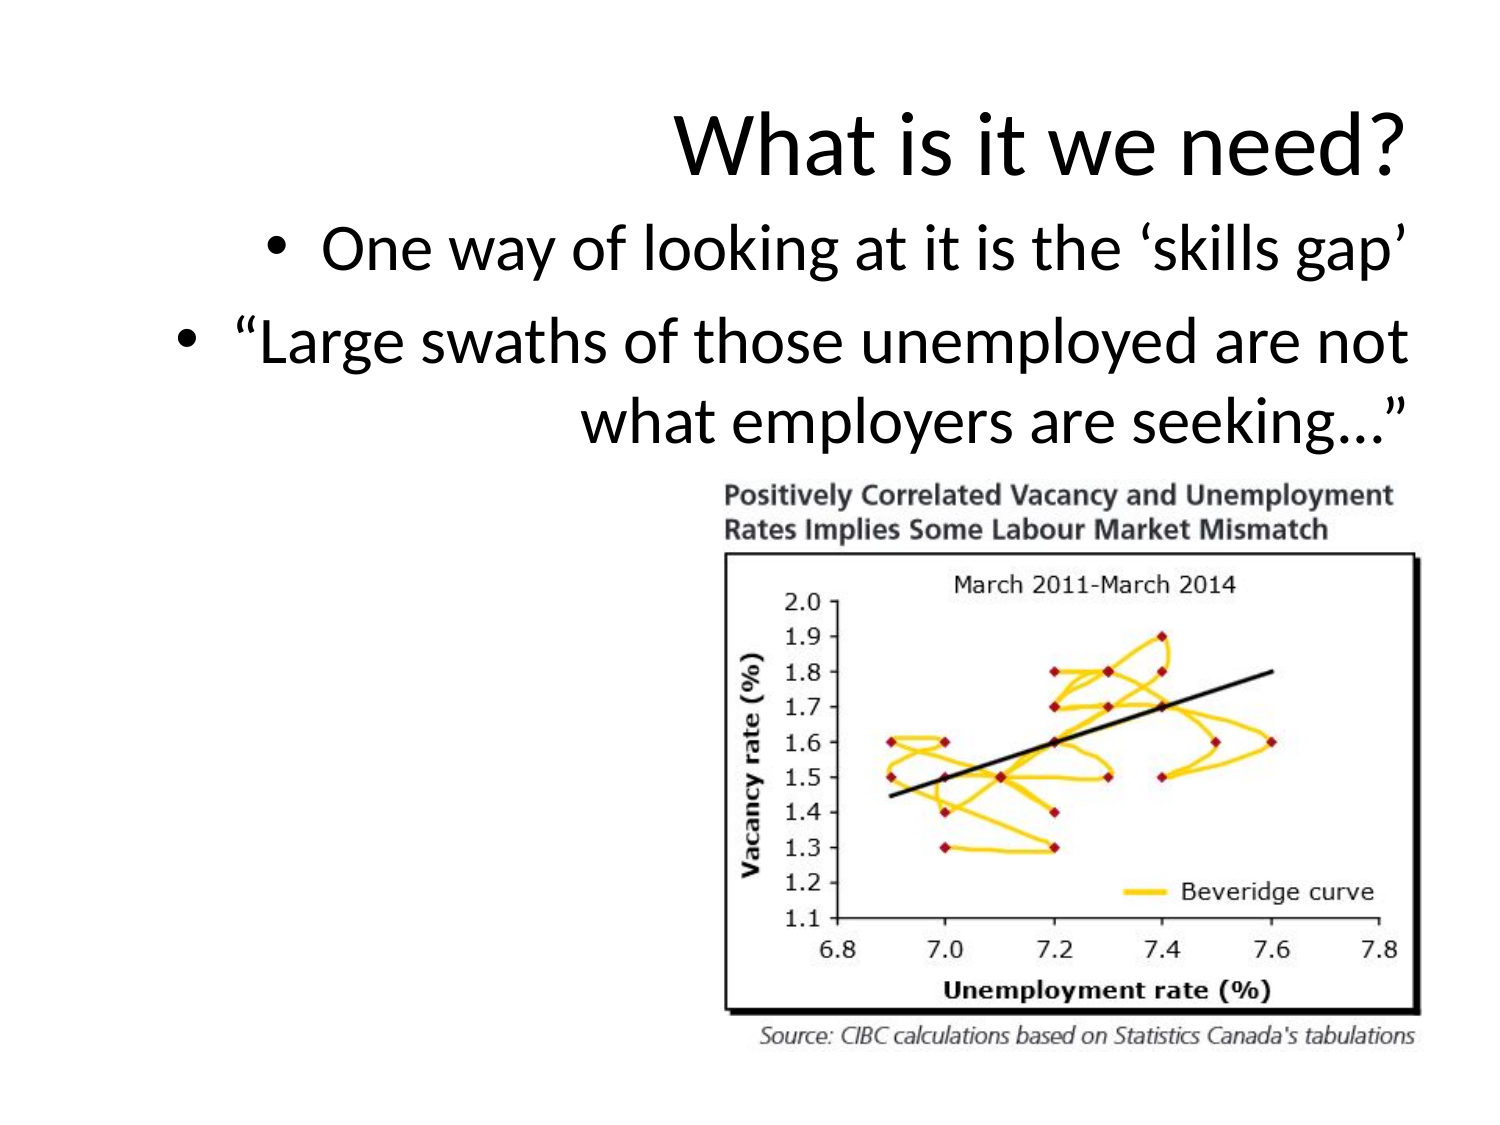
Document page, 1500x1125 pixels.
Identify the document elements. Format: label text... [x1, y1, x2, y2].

list One way of looking at it is the ‘skills gap’ “Large swaths of those unemployed are not what employers are seeking...” [75, 196, 1425, 528]
title What is it we need? [75, 45, 1425, 196]
picture [723, 479, 1426, 1052]
